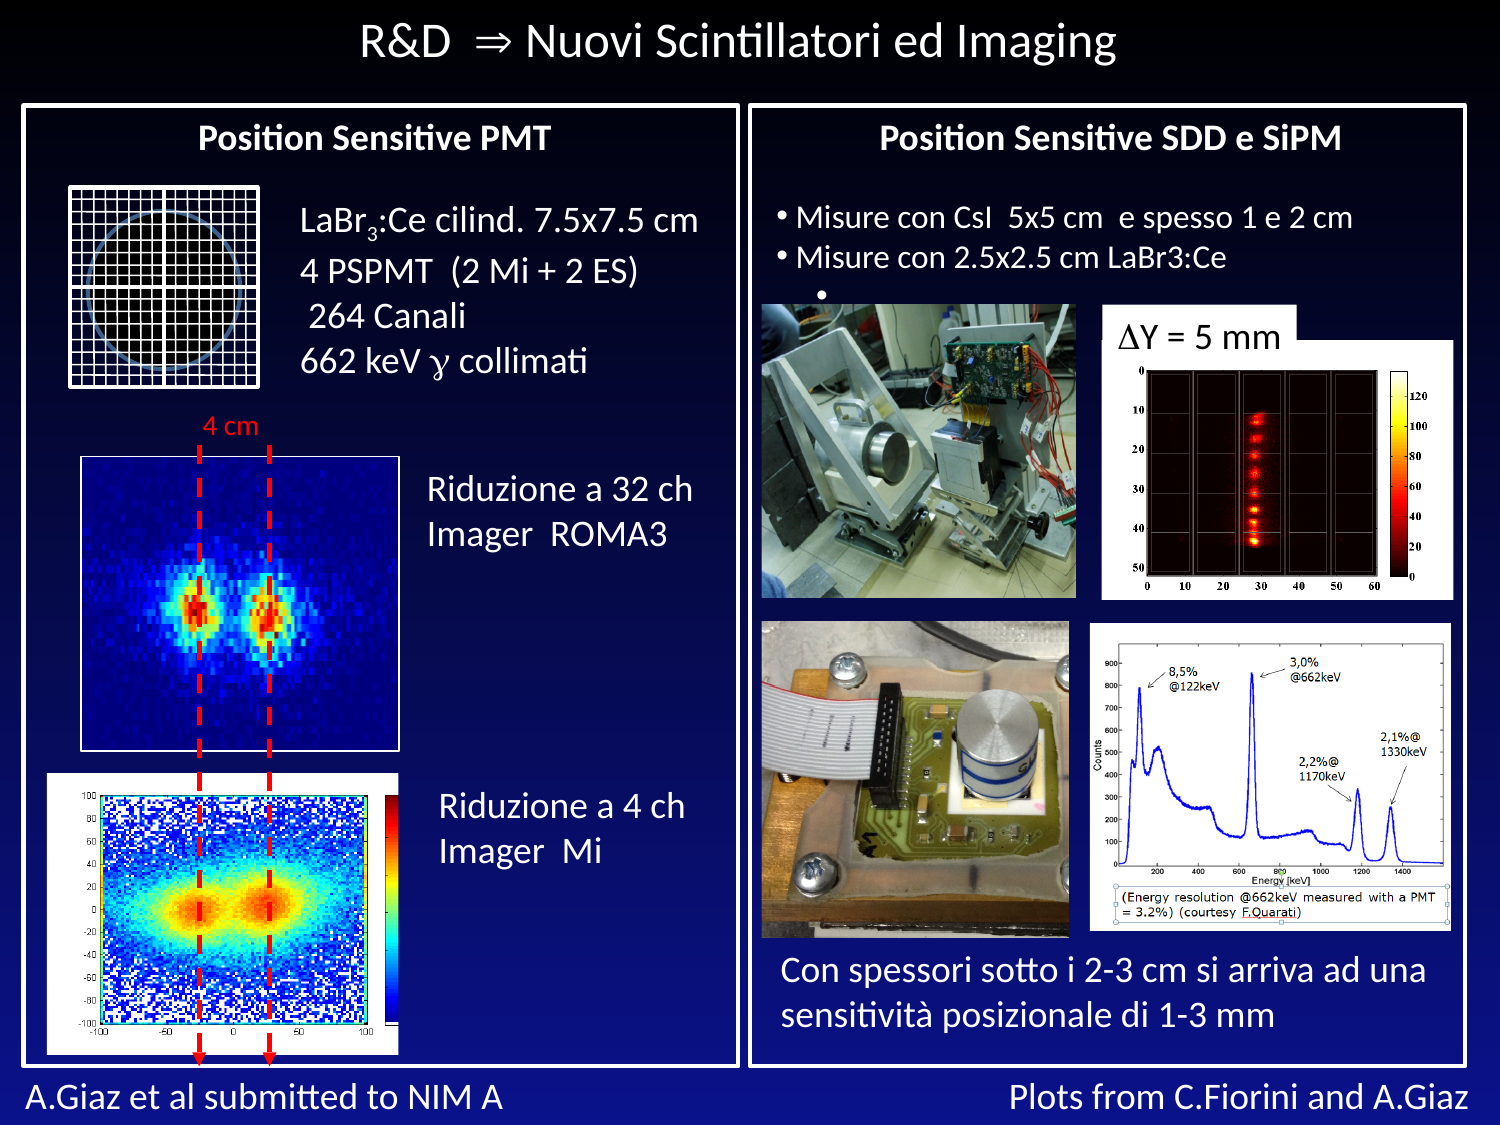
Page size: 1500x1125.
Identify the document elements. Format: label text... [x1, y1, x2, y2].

text_box DY = 5 mm [1102, 304, 1297, 338]
picture [1089, 623, 1452, 931]
text_box 4 cm [188, 398, 275, 443]
picture [93, 757, 387, 762]
text_box R&D  Nuovi Scintillatori ed Imaging [35, 0, 1442, 75]
text_box [748, 103, 1467, 1068]
text_box Con spessori sotto i 2-3 cm si arriva ad una sensitività posizionale di 1-3 mm [765, 937, 1451, 1043]
text_box LaBr3:Ce cilind. 7.5x7.5 cm 4 PSPMT (2 Mi + 2 ES) 264 Canali 662 keV g collimati [284, 187, 715, 389]
picture [761, 620, 1070, 938]
text_box Riduzione a 32 ch Imager ROMA3 [412, 456, 709, 562]
text_box A.Giaz et al submitted to NIM A [10, 1064, 519, 1125]
text_box Plots from C.Fiorini and A.Giaz [994, 1064, 1485, 1125]
text_box [21, 103, 740, 1068]
text_box Misure con CsI 5x5 cm e spesso 1 e 2 cm Misure con 2.5x2.5 cm LaBr3:Ce [761, 187, 1453, 322]
picture [82, 445, 398, 755]
text_box Position Sensitive PMT [23, 105, 727, 166]
picture [46, 773, 399, 1055]
text_box Riduzione a 4 ch Imager Mi [423, 773, 702, 879]
picture [761, 304, 1077, 598]
picture [1101, 339, 1454, 601]
text_box Position Sensitive SDD e SiPM [769, 105, 1453, 166]
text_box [70, 187, 259, 387]
